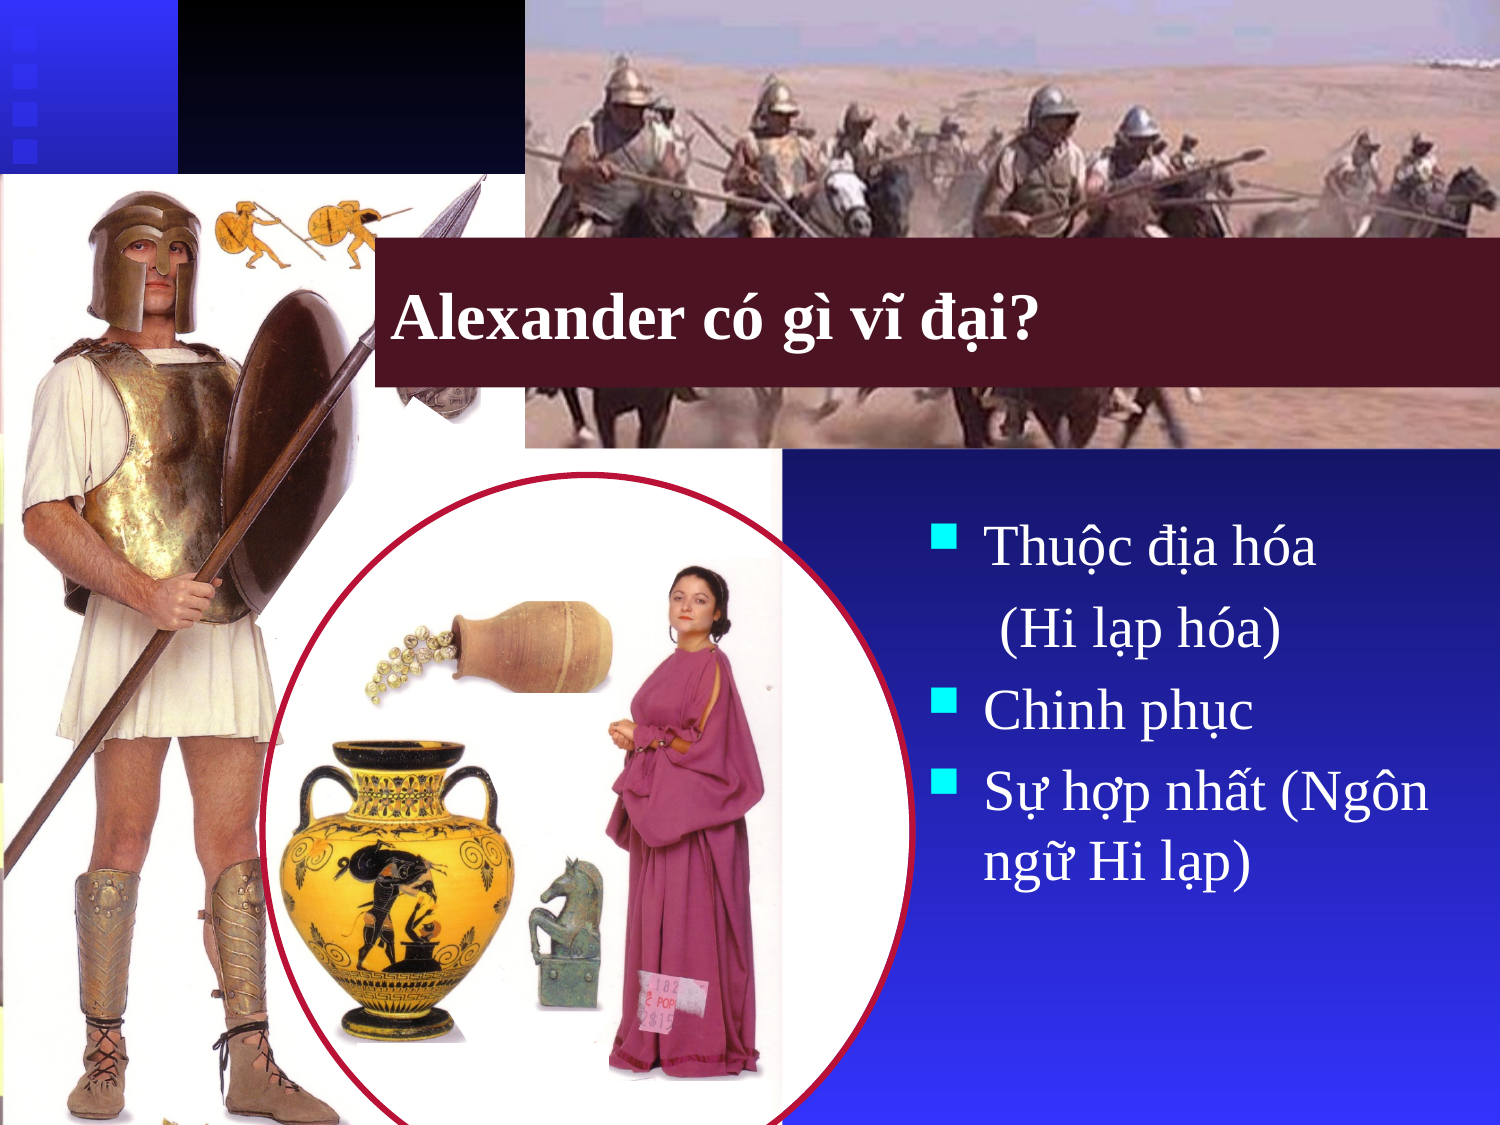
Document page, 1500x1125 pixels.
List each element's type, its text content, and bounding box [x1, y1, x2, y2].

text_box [0, 174, 913, 1125]
picture [524, 0, 1500, 451]
list Thuộc địa hóa (Hi lạp hóa) Chinh phục Sự hợp nhất (Ngôn ngữ Hi lạp) [916, 499, 1500, 976]
